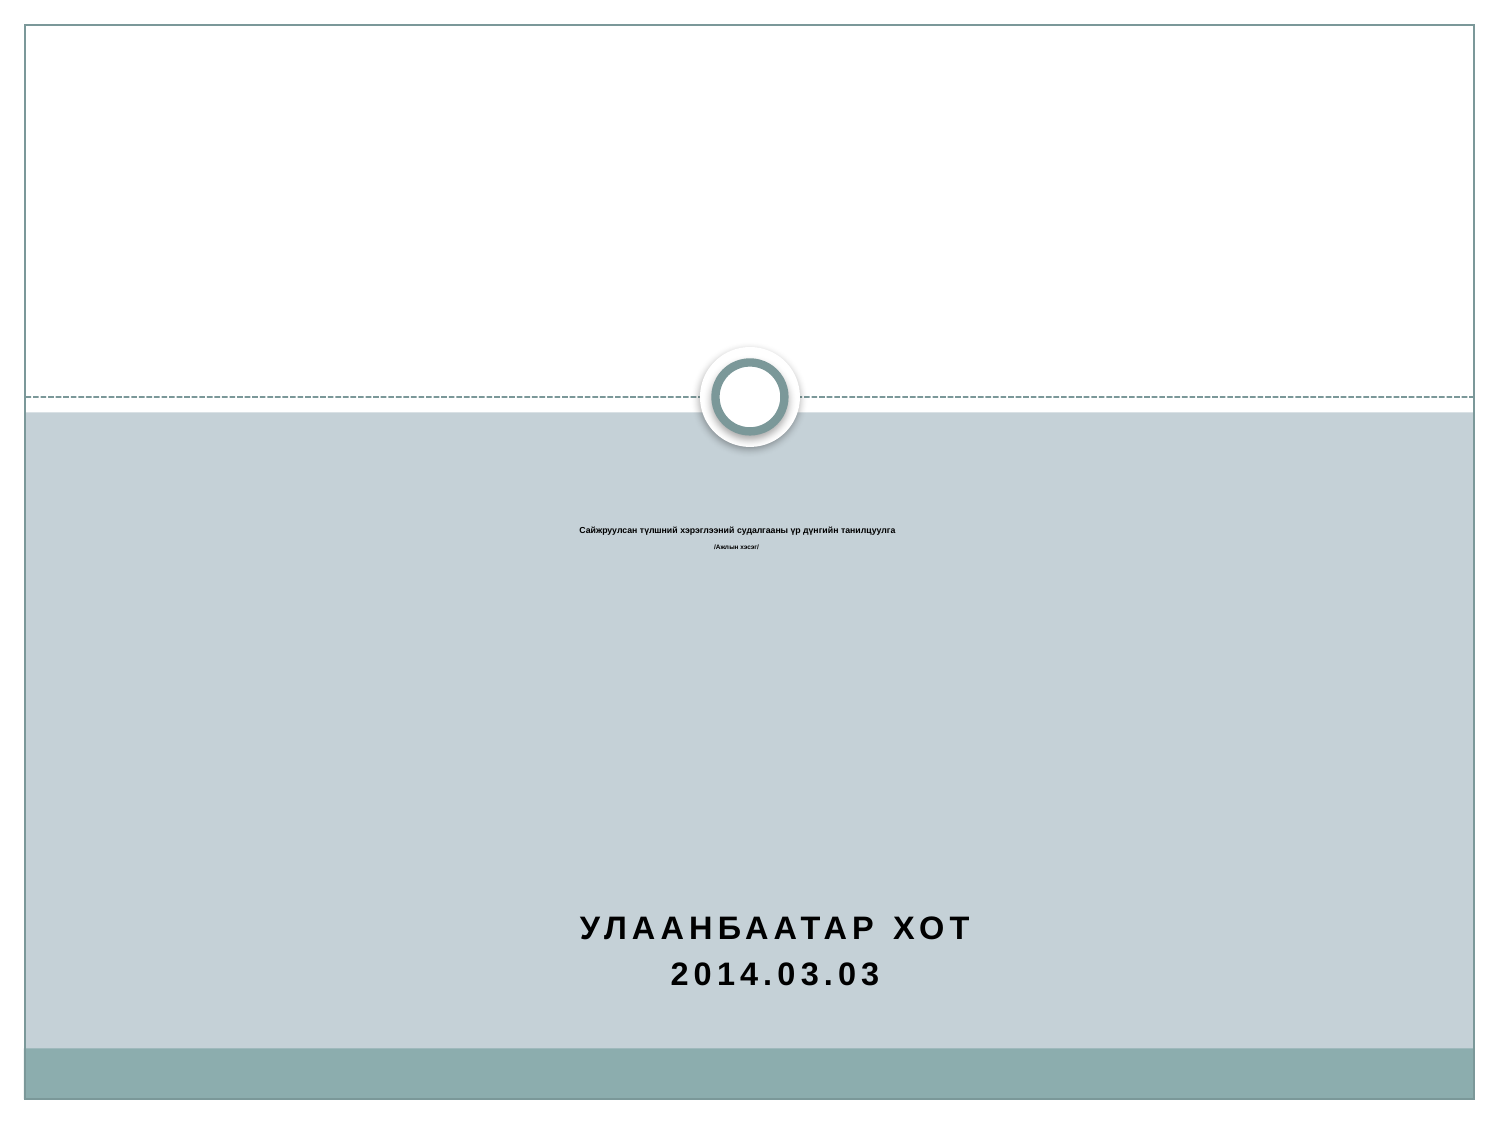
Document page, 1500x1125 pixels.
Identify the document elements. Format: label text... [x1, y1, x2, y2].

title Сайжруулсан түлшний хэрэглээний судалгааны үр дүнгийн танилцуулга /Ажлын хэсэг/ [87, 149, 1388, 563]
subtitle Улаанбаатар хот 2014.03.03 [262, 900, 1288, 1000]
